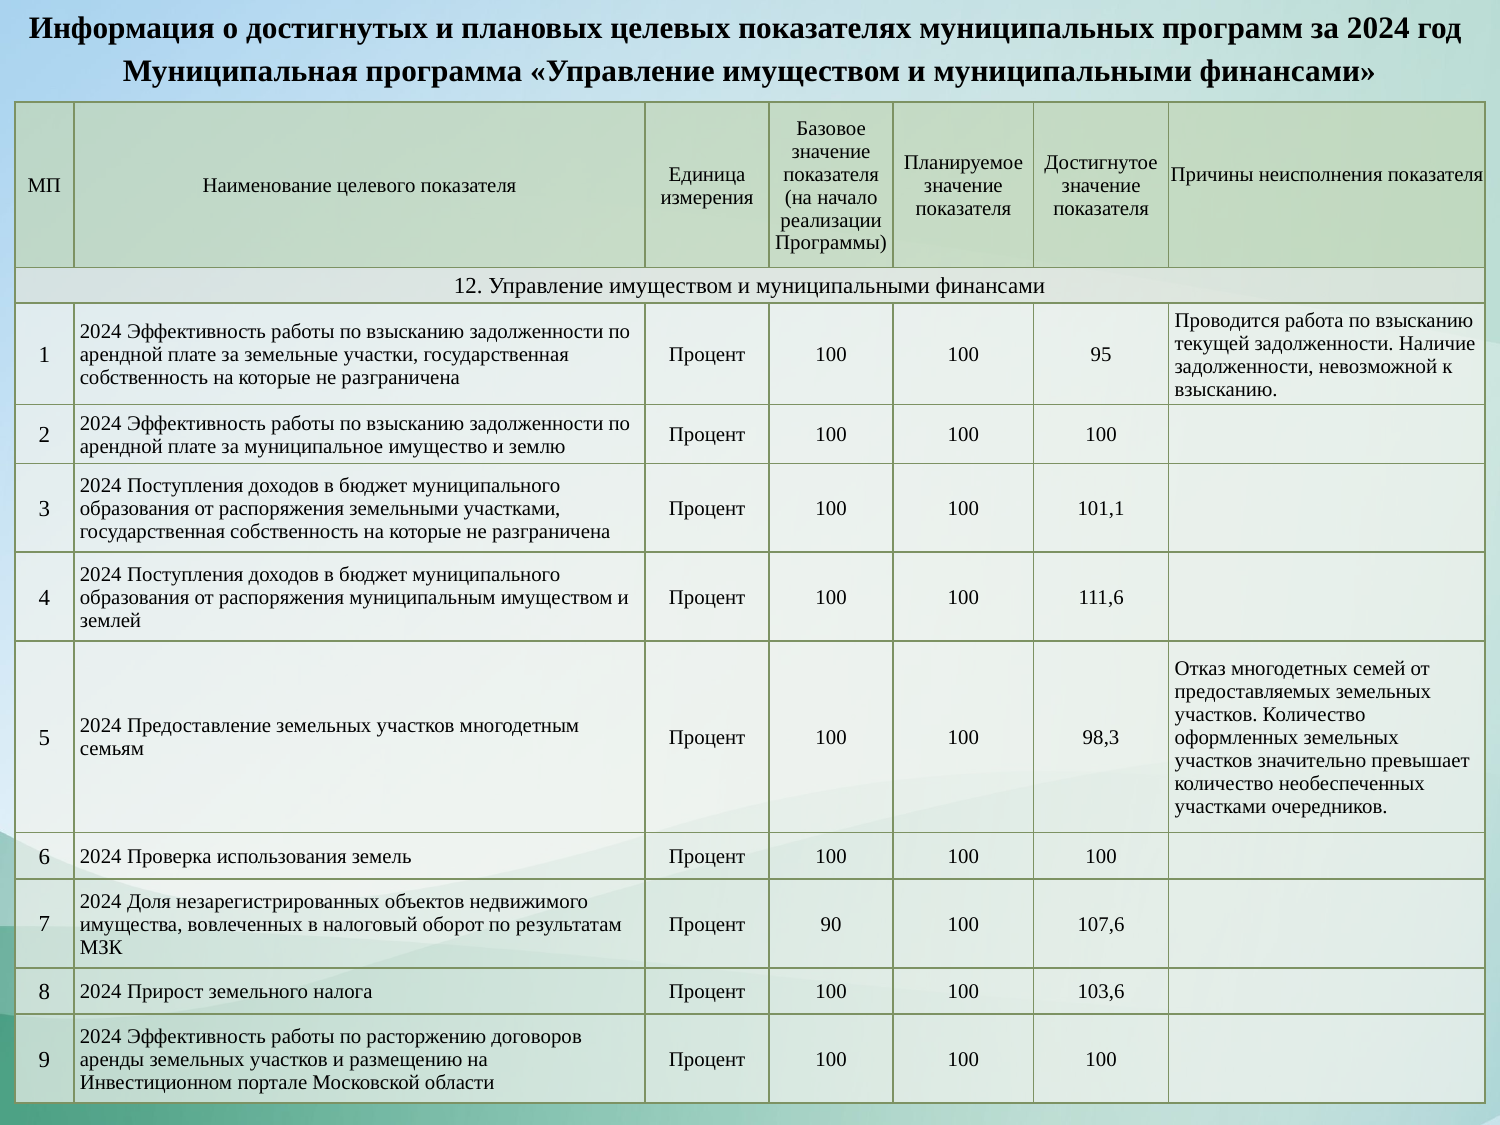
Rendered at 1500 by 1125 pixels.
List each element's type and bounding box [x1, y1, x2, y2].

table_cell [75, 969, 644, 1013]
table_cell [646, 642, 768, 832]
table_cell [894, 833, 1033, 878]
table_cell [646, 833, 768, 878]
table_cell [75, 880, 644, 967]
table_cell [894, 969, 1033, 1013]
table_cell [1169, 642, 1484, 832]
table_cell [16, 304, 73, 404]
table_cell [1169, 464, 1484, 551]
table_cell [16, 833, 73, 878]
table_cell [646, 1015, 768, 1102]
table_cell [1169, 833, 1484, 878]
table_header [646, 103, 768, 267]
table_cell [1169, 880, 1484, 967]
table_cell [1169, 1015, 1484, 1102]
table_cell [75, 464, 644, 551]
table_cell [770, 969, 892, 1013]
table_cell [1034, 405, 1168, 463]
table_cell [75, 304, 644, 404]
picture [0, 95, 1500, 1125]
table_cell [770, 642, 892, 832]
table_cell [75, 405, 644, 463]
table_cell [894, 1015, 1033, 1102]
table_cell [1034, 304, 1168, 404]
table_cell [1034, 880, 1168, 967]
table_cell [75, 553, 644, 640]
table_cell [770, 464, 892, 551]
table_cell [16, 553, 73, 640]
table_cell [1034, 969, 1168, 1013]
table_cell [1169, 553, 1484, 640]
table_cell [646, 304, 768, 404]
table_cell [770, 833, 892, 878]
table_cell [16, 880, 73, 967]
table_cell [770, 1015, 892, 1102]
table_cell [770, 405, 892, 463]
table_cell [894, 642, 1033, 832]
table_cell [646, 405, 768, 463]
table_cell [16, 405, 73, 463]
table_cell [1169, 405, 1484, 463]
table_cell [75, 642, 644, 832]
table_cell [1034, 1015, 1168, 1102]
table_header [1169, 103, 1484, 267]
table_cell [770, 553, 892, 640]
table_cell [770, 880, 892, 967]
table_cell [894, 464, 1033, 551]
table_cell [16, 268, 1484, 302]
table_cell [1169, 304, 1484, 404]
table_cell [646, 969, 768, 1013]
table_header [770, 103, 892, 267]
table_cell [894, 880, 1033, 967]
table_cell [894, 304, 1033, 404]
table_cell [646, 464, 768, 551]
table_header [75, 103, 644, 267]
table_cell [894, 405, 1033, 463]
table_cell [75, 1015, 644, 1102]
text_box [0, 0, 1500, 95]
table_cell [1034, 642, 1168, 832]
table_cell [646, 880, 768, 967]
table_cell [16, 1015, 73, 1102]
table_header [894, 103, 1033, 267]
table_cell [1034, 833, 1168, 878]
table_cell [16, 969, 73, 1013]
table_cell [646, 553, 768, 640]
table_cell [770, 304, 892, 404]
table_cell [1034, 553, 1168, 640]
table_cell [16, 642, 73, 832]
table_cell [1034, 464, 1168, 551]
table_header [1034, 103, 1168, 267]
table_cell [16, 464, 73, 551]
table_cell [75, 833, 644, 878]
table_cell [1169, 969, 1484, 1013]
table_cell [894, 553, 1033, 640]
table_header [16, 103, 73, 267]
